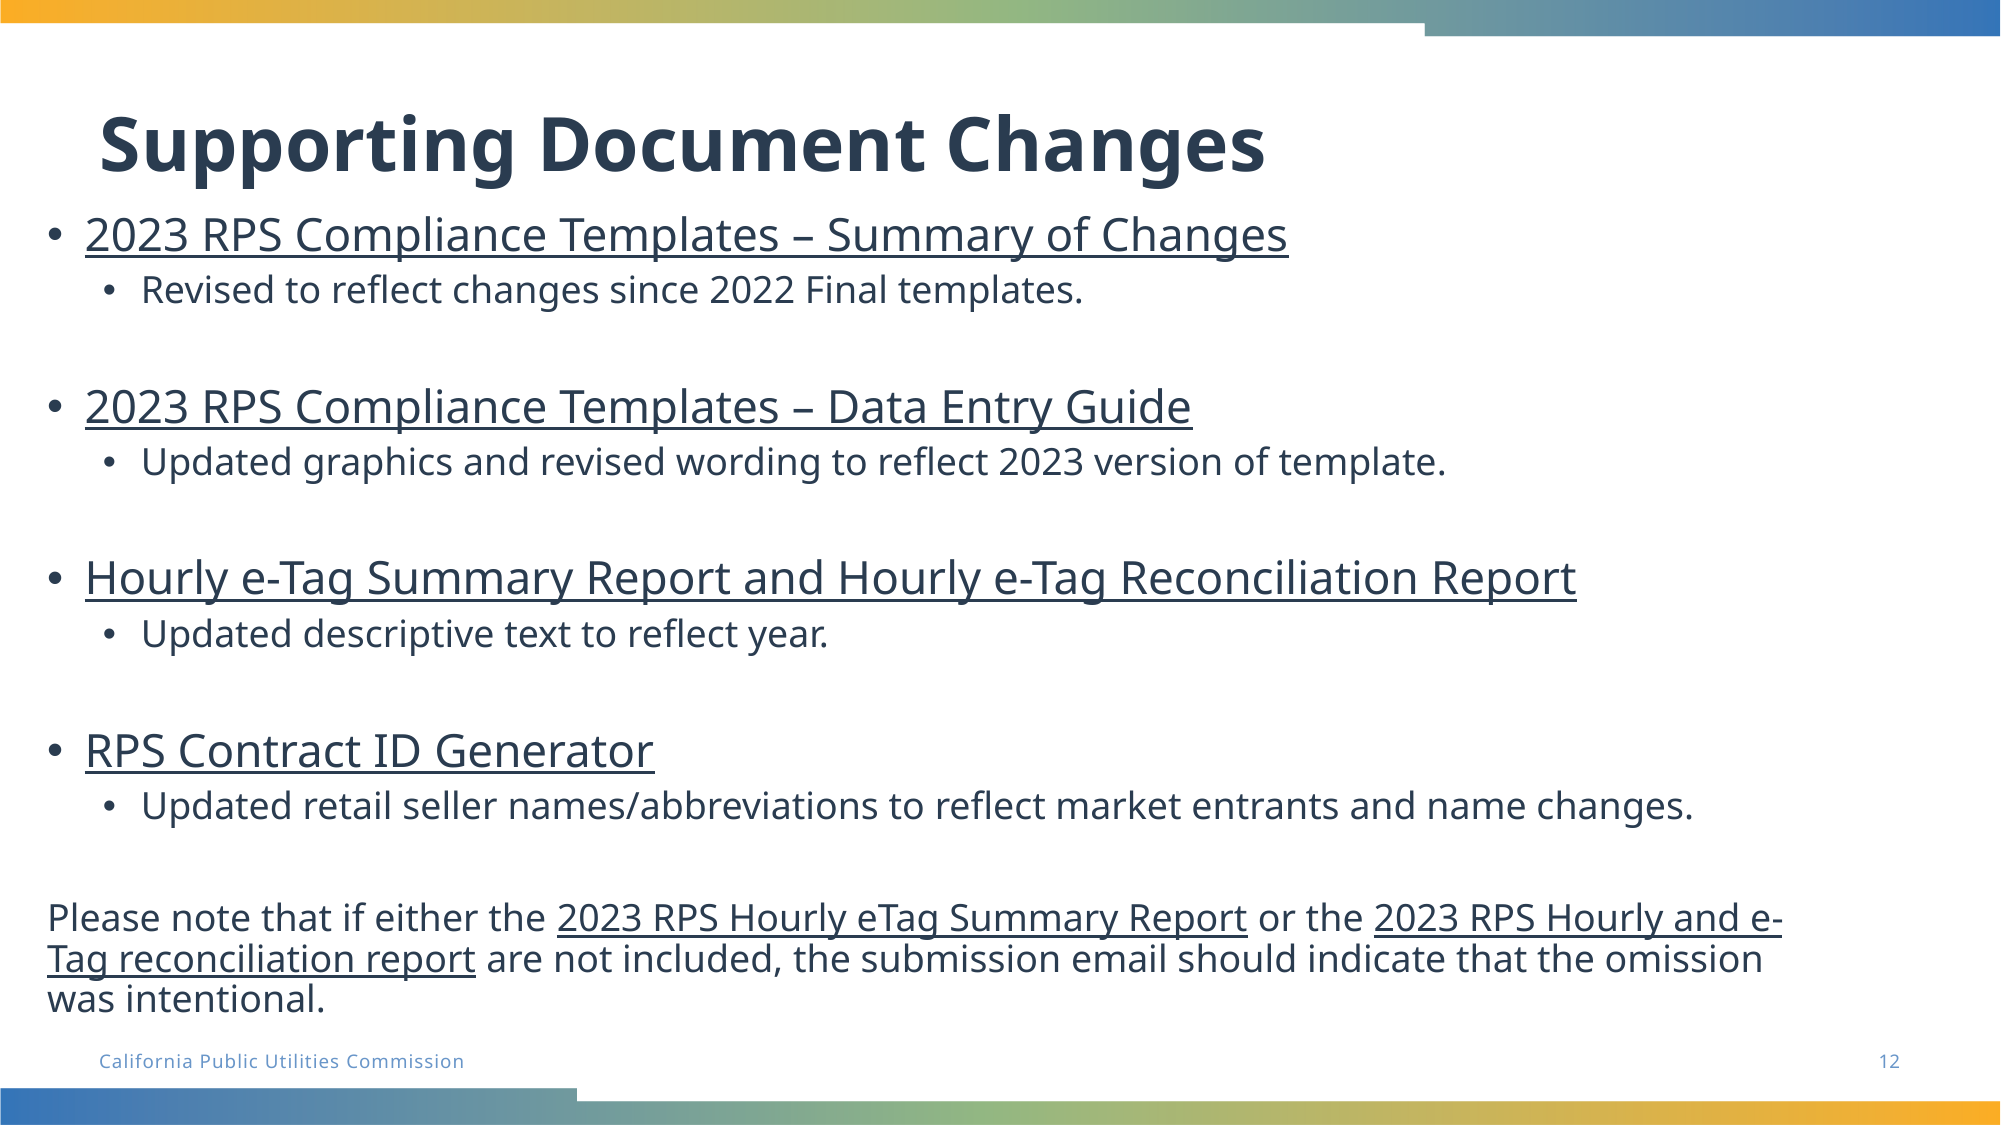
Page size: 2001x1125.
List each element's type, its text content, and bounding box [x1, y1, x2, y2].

picture [0, 0, 2001, 1125]
slide_number 12 [1837, 1050, 1900, 1080]
title Supporting Document Changes [99, 59, 1900, 195]
list 2023 RPS Compliance Templates – Summary of Changes Revised to reflect changes since 2022 Final templates. 2023 RPS Compliance Templates – Data Entry Guide Updated graphics and revised wording to reflect 2023 version of template. Hourly e-Tag Summary Report and Hourly e-Tag Reconciliation Report Updated descriptive text to reflect year. RPS Contract ID Generator Updated retail seller names/abbreviations to reflect market entrants and name changes. Please note that if either the 2023 RPS Hourly eTag Summary Report or the 2023 RPS Hourly and e-Tag reconciliation report are not included, the submission email should indicate that the omission was intentional. [47, 204, 1848, 1017]
